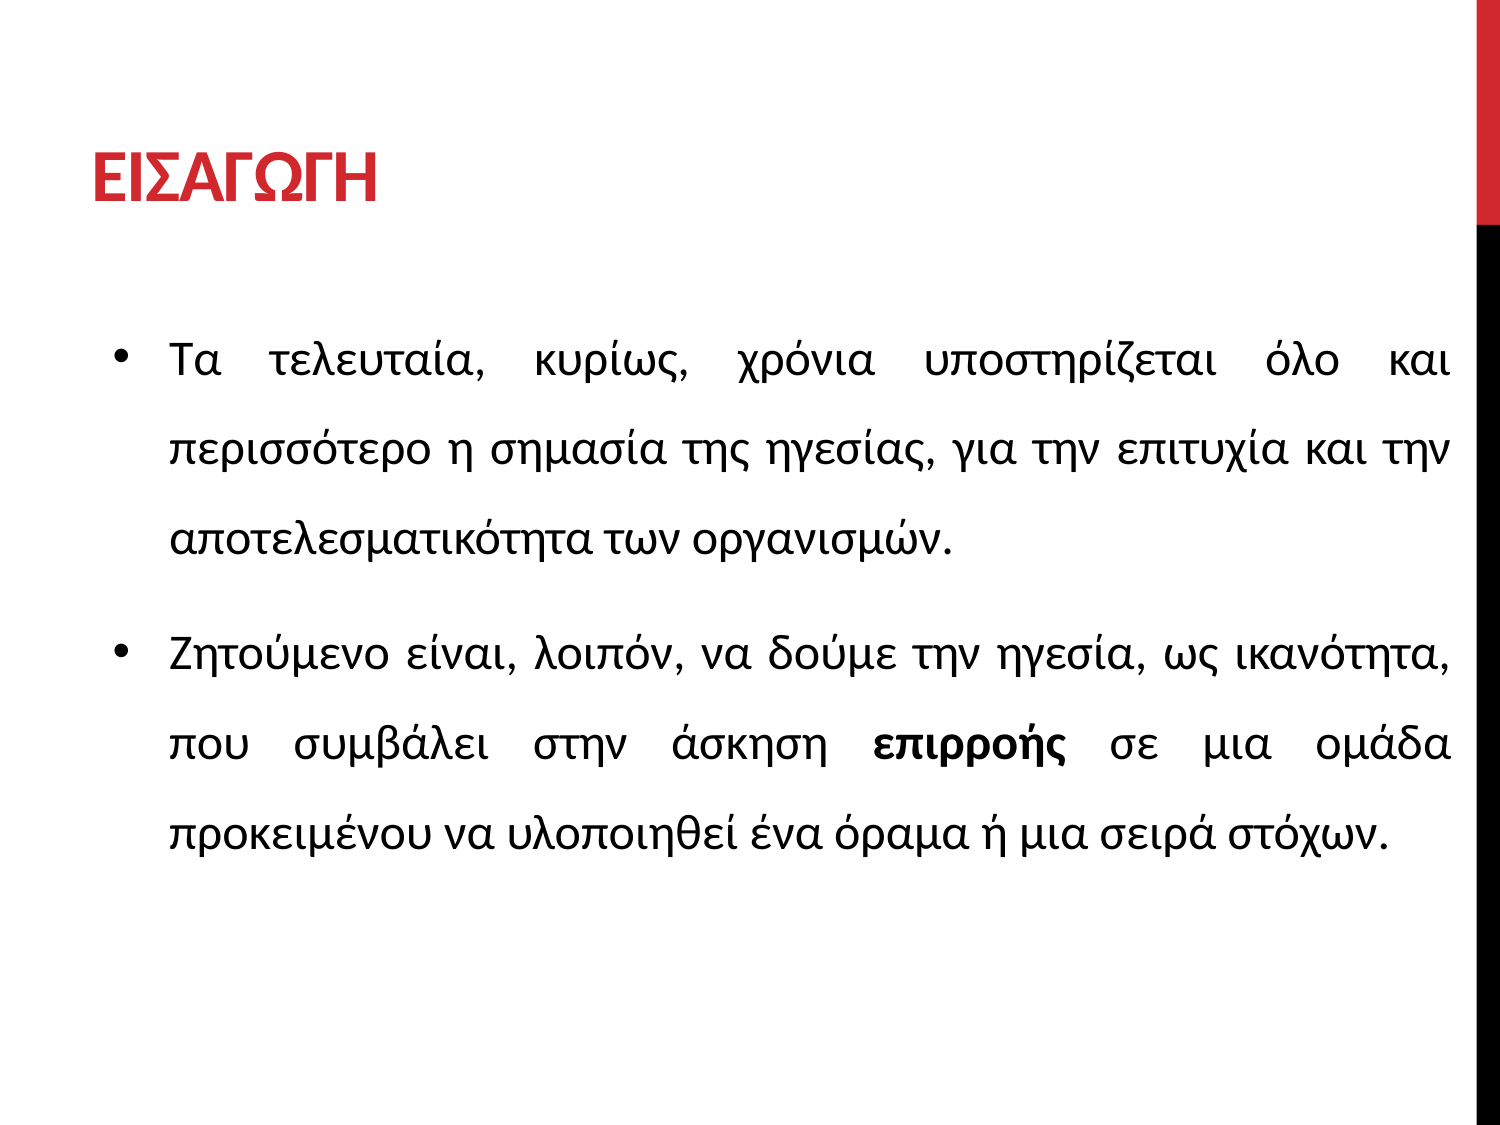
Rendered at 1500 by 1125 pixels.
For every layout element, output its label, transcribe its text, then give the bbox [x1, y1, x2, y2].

title ΕΙΣΑΓΩΓΗ [76, 66, 1027, 225]
list Τα τελευταία, κυρίως, χρόνια υποστηρίζεται όλο και περισσότερο η σημασία της ηγεσίας, για την επιτυχία και την αποτελεσματικότητα των οργανισμών. Ζητούμενο είναι, λοιπόν, να δούμε την ηγεσία, ως ικανότητα, που συμβάλει στην άσκηση επιρροής σε μια ομάδα προκειμένου να υλοποιηθεί ένα όραμα ή μια σειρά στόχων. [75, 287, 1483, 1059]
